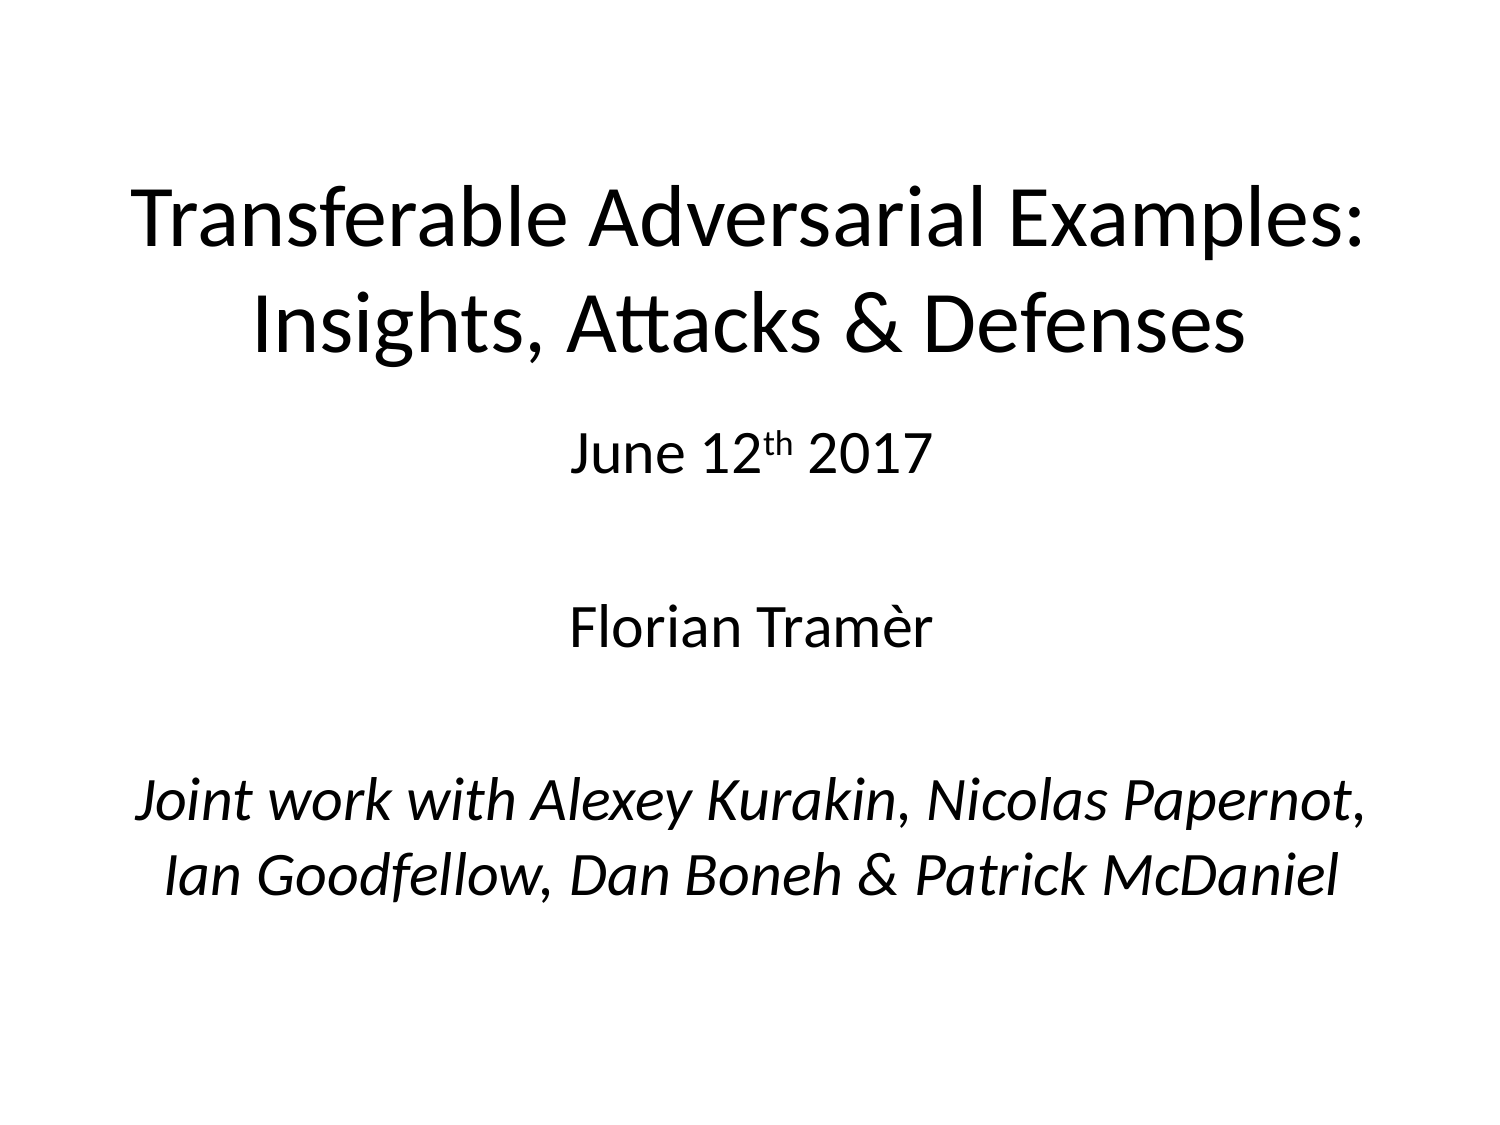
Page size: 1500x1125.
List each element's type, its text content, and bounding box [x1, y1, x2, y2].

subtitle June 12th 2017 Florian Tramèr Joint work with Alexey Kurakin, Nicolas Papernot, Ian Goodfellow, Dan Boneh & Patrick McDaniel [79, 404, 1425, 924]
title Transferable Adversarial Examples: Insights, Attacks & Defenses [112, 144, 1388, 386]
